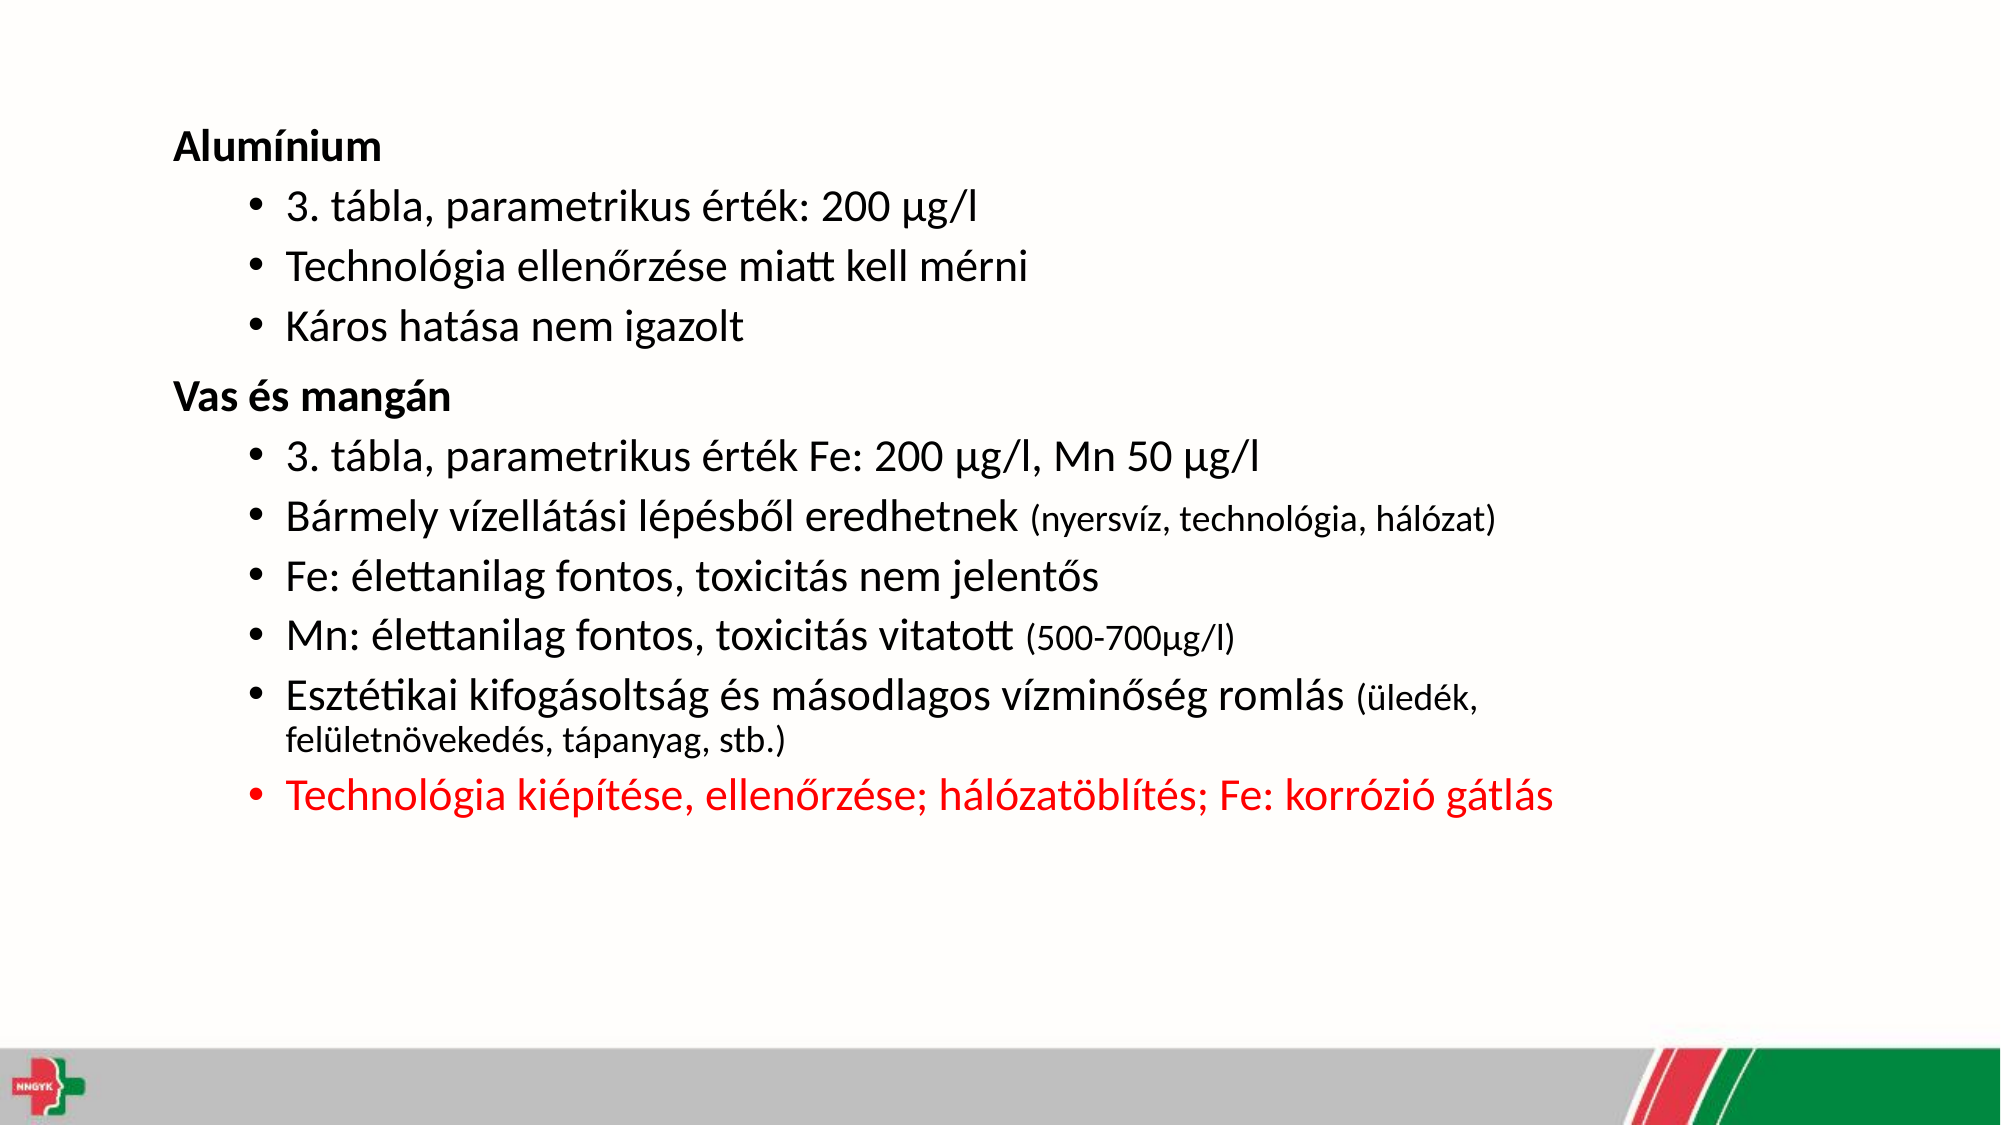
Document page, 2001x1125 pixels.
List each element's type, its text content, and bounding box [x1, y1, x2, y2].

picture [0, 0, 2001, 1125]
list Alumínium 3. tábla, parametrikus érték: 200 μg/l Technológia ellenőrzése miatt kell mérni Káros hatása nem igazolt Vas és mangán 3. tábla, parametrikus érték Fe: 200 μg/l, Mn 50 μg/l Bármely vízellátási lépésből eredhetnek (nyersvíz, technológia, hálózat) Fe: élettanilag fontos, toxicitás nem jelentős Mn: élettanilag fontos, toxicitás vitatott (500-700μg/l) Esztétikai kifogásoltság és másodlagos vízminőség romlás (üledék, felületnövekedés, tápanyag, stb.) Technológia kiépítése, ellenőrzése; hálózatöblítés; Fe: korrózió gátlás [158, 114, 1659, 1032]
